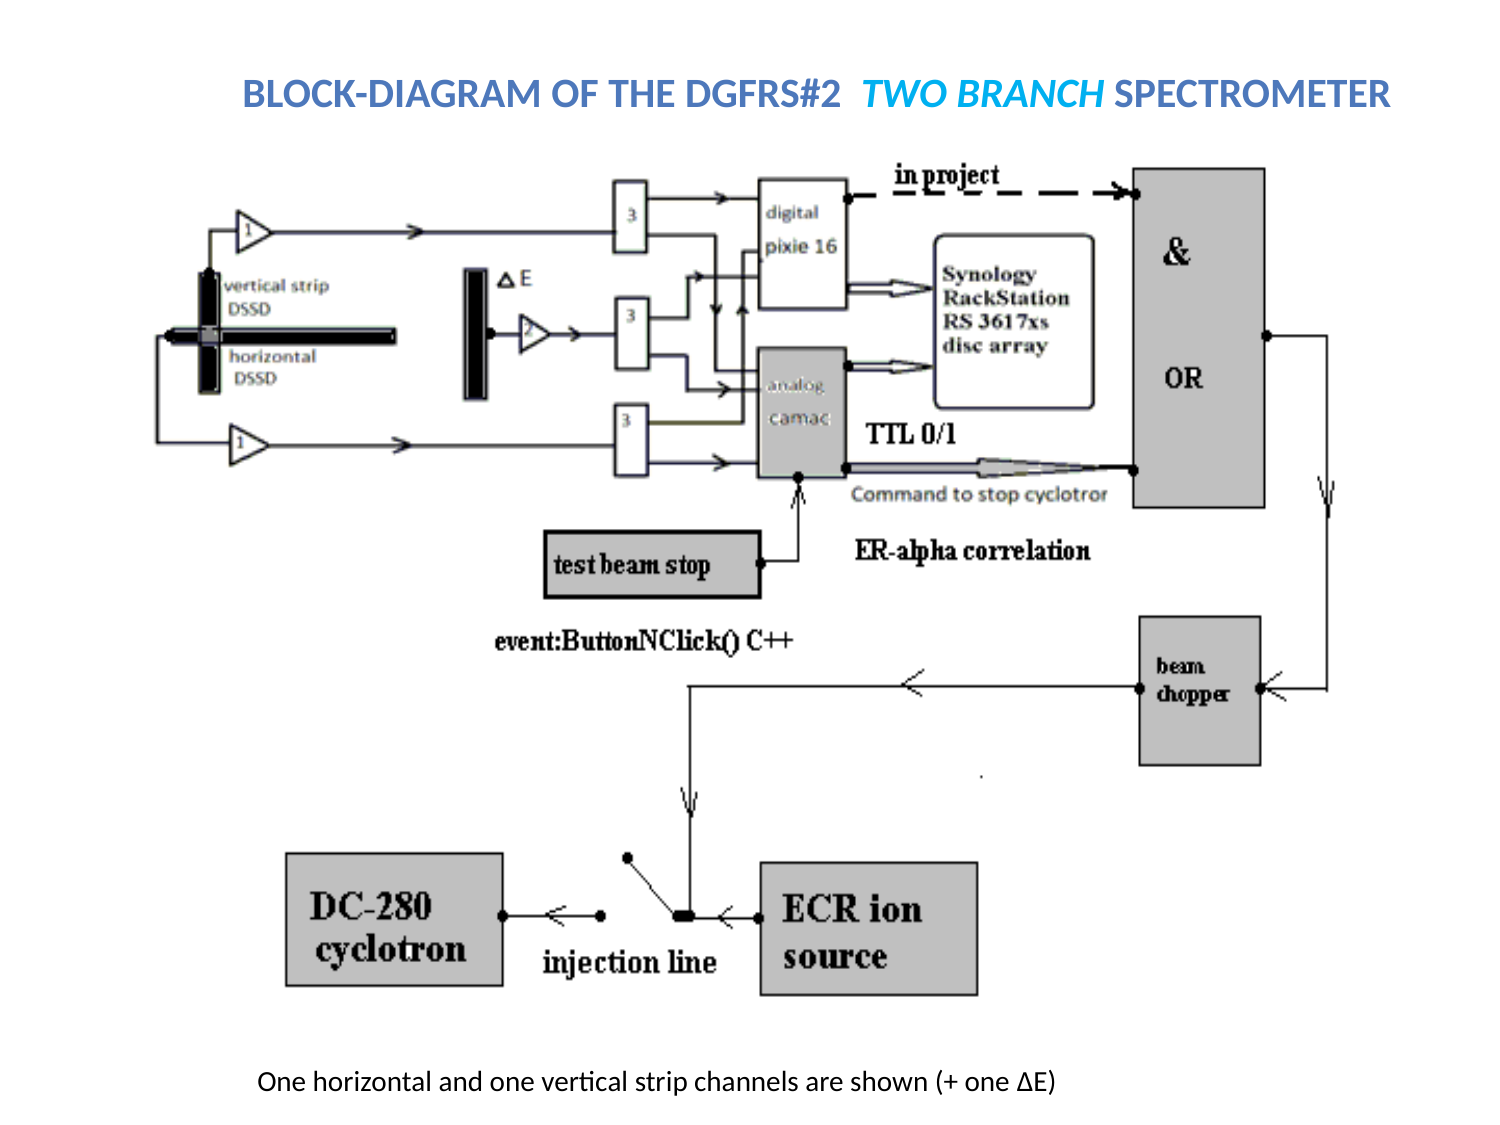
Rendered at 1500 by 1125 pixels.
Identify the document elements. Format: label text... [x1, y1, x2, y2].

picture [140, 152, 1348, 1020]
text_box Block-diagram of THE DGFRS#2 two branch spectrometer [227, 58, 1407, 169]
text_box One horizontal and one vertical strip channels are shown (+ one ΔE) [242, 1054, 1072, 1105]
